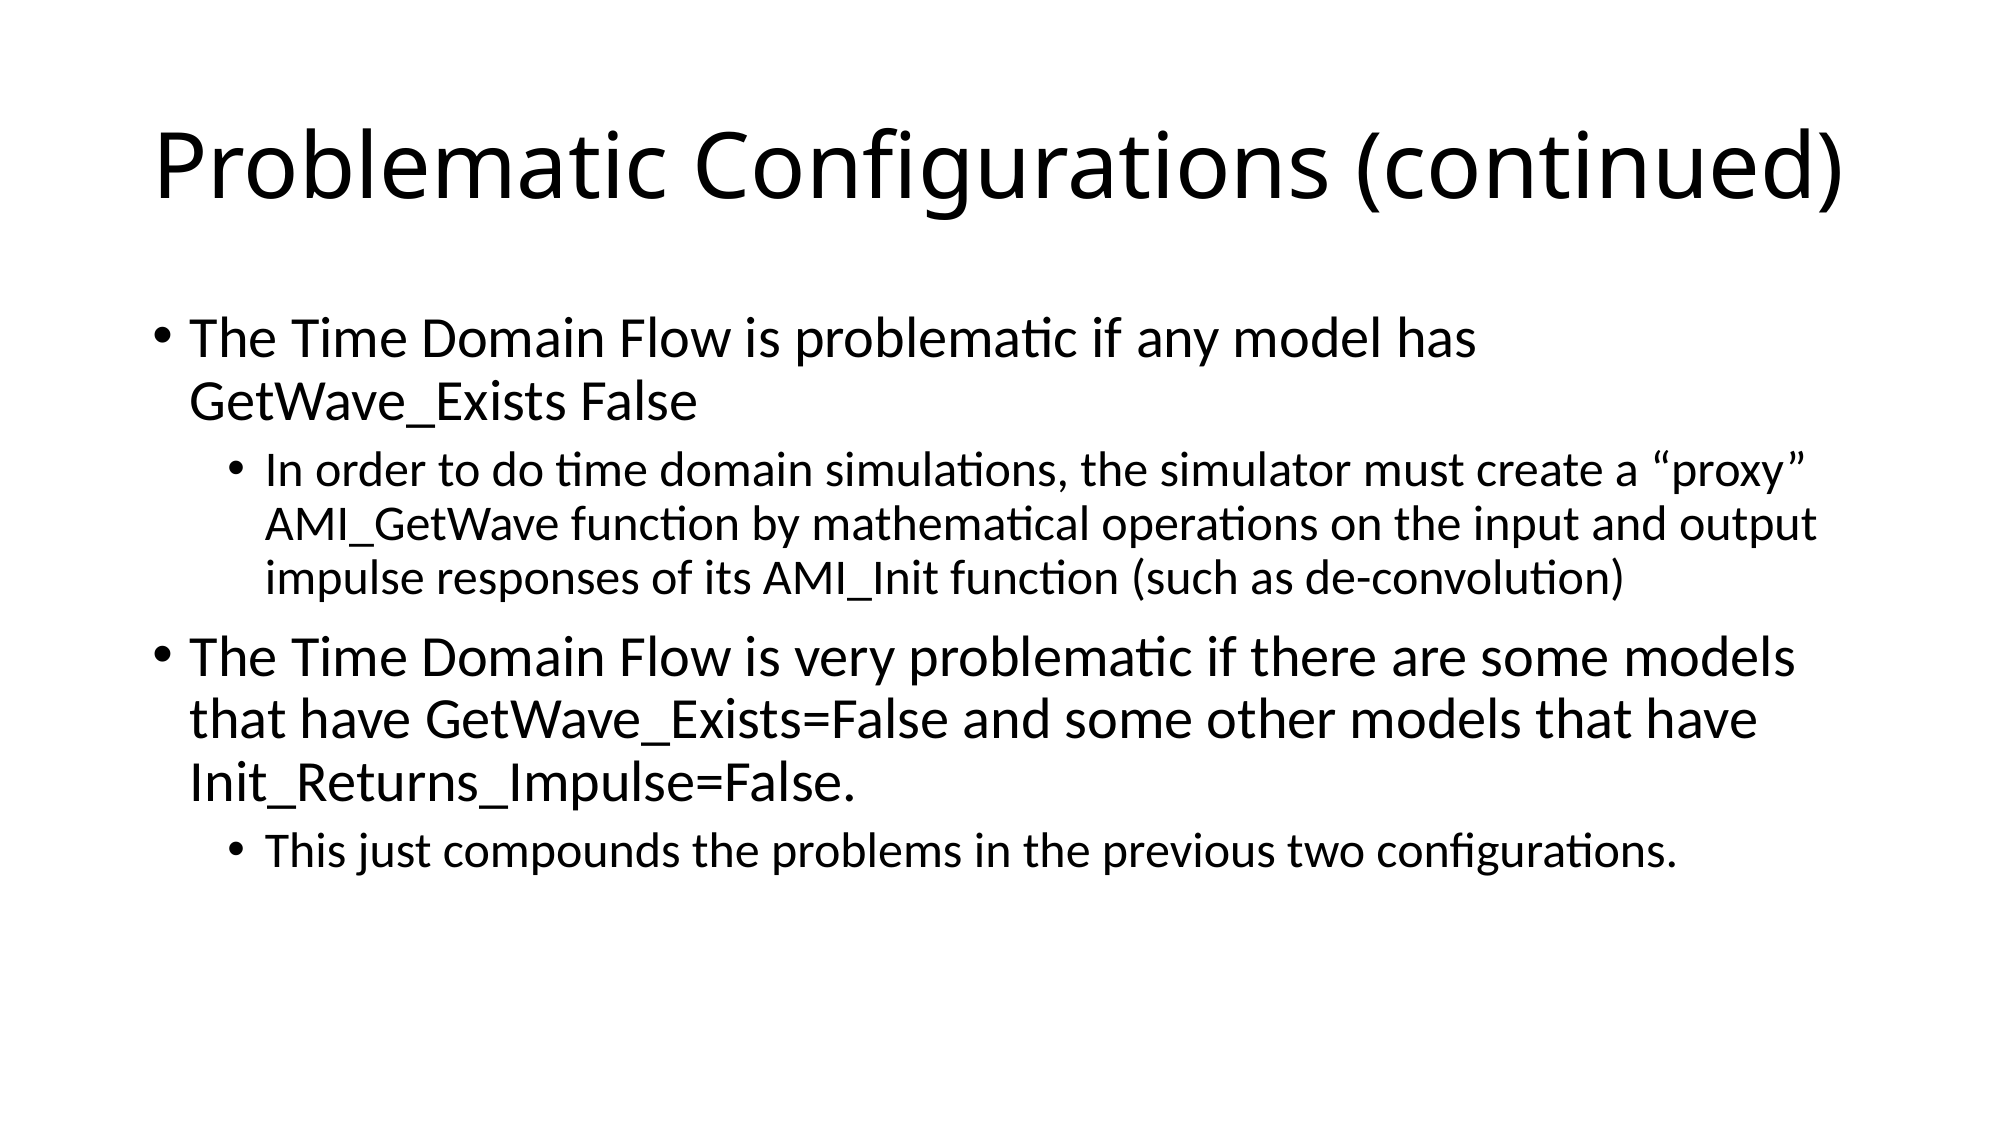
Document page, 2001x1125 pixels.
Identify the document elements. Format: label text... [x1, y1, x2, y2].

title Problematic Configurations (continued) [137, 59, 1863, 278]
list The Time Domain Flow is problematic if any model has GetWave_Exists False In order to do time domain simulations, the simulator must create a “proxy” AMI_GetWave function by mathematical operations on the input and output impulse responses of its AMI_Init function (such as de-convolution) The Time Domain Flow is very problematic if there are some models that have GetWave_Exists=False and some other models that have Init_Returns_Impulse=False. This just compounds the problems in the previous two configurations. [137, 299, 1863, 1014]
